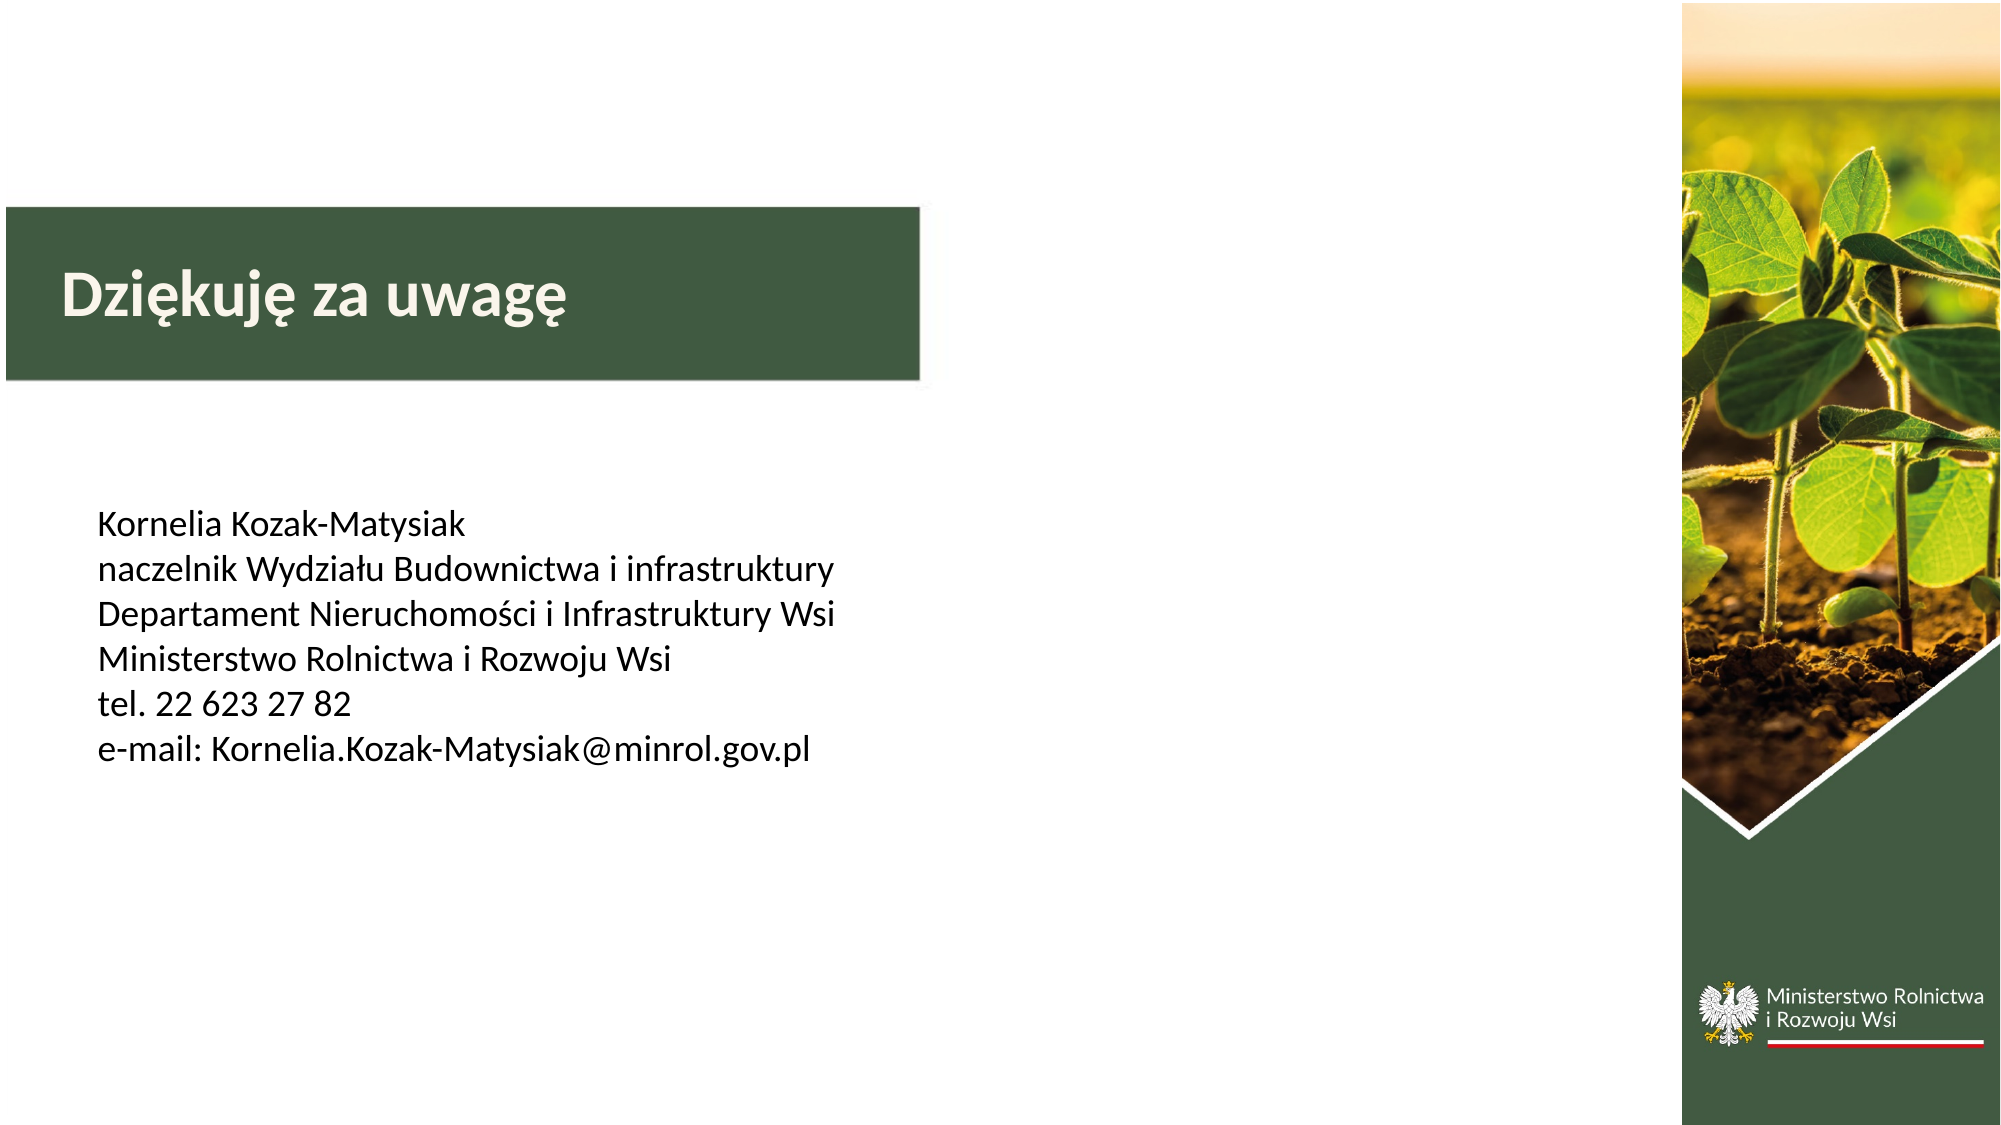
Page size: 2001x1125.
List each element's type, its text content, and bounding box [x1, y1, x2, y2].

list Dziękuję za uwagę [46, 251, 759, 342]
text_box Kornelia Kozak-Matysiak naczelnik Wydziału Budownictwa i infrastruktury Departament Nieruchomości i Infrastruktury Wsi Ministerstwo Rolnictwa i Rozwoju Wsi tel. 22 623 27 82 e-mail: Kornelia.Kozak-Matysiak@minrol.gov.pl [82, 491, 852, 912]
picture [6, 0, 1191, 1115]
picture [1682, 3, 2001, 1125]
